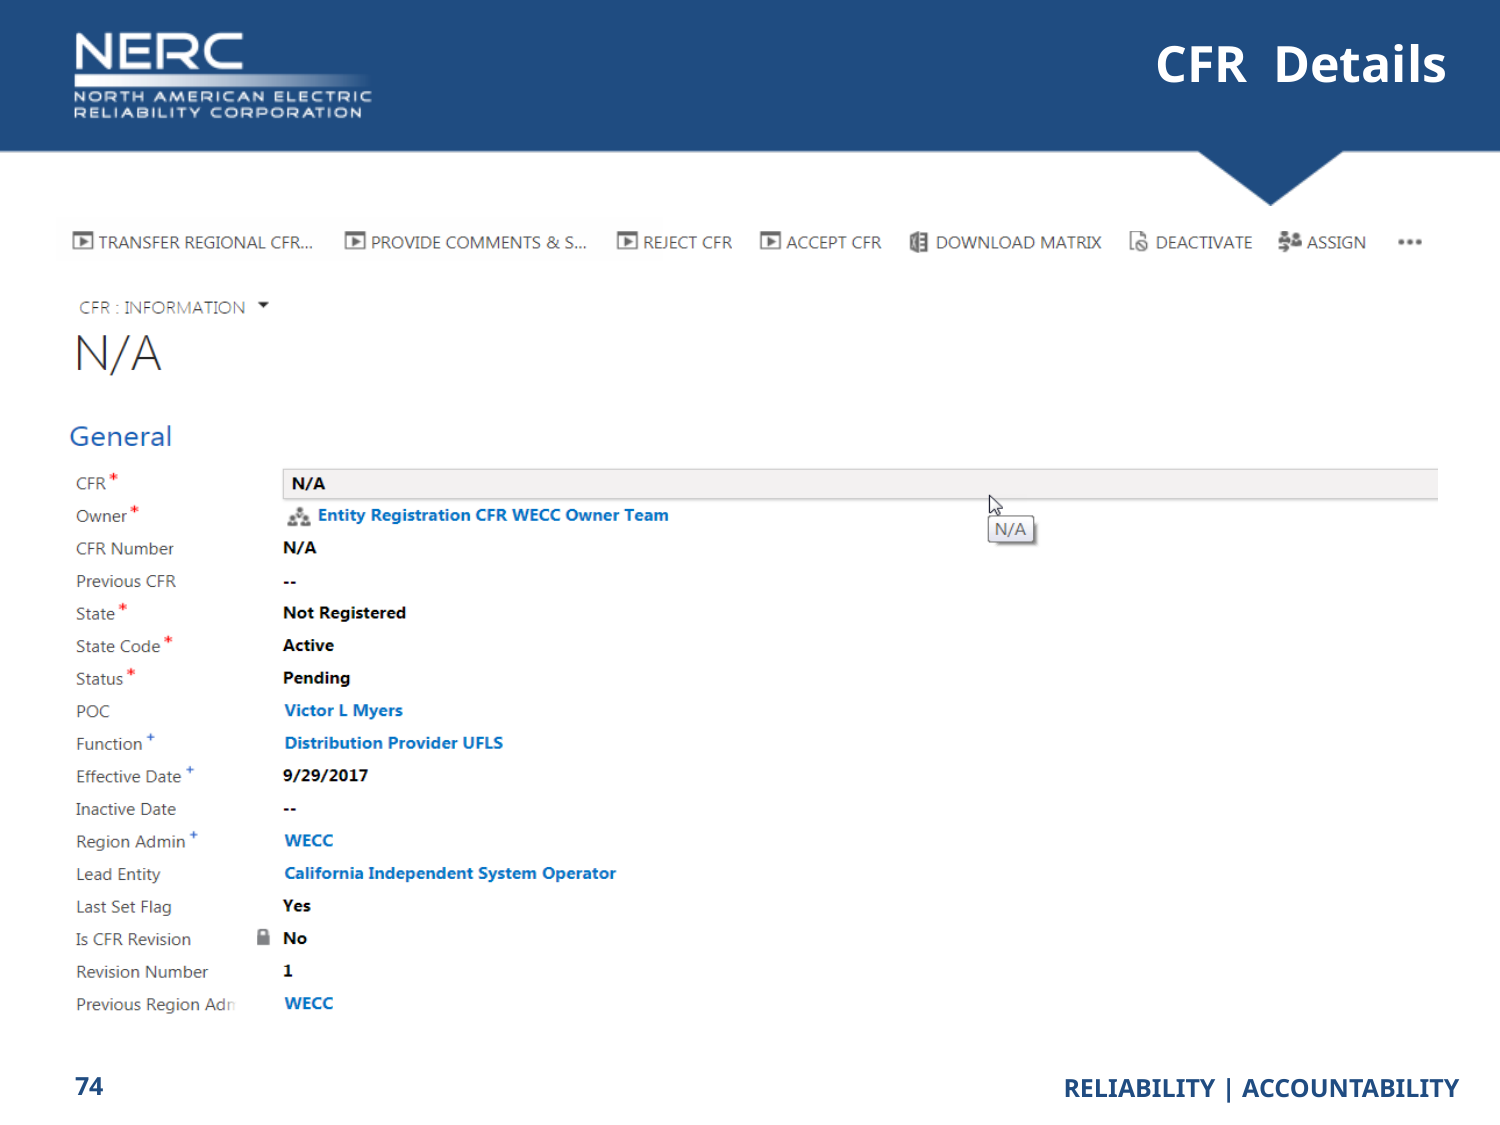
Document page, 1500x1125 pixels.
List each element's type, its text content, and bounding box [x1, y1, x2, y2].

picture [0, 0, 1500, 206]
title CFR Details [375, 24, 1463, 133]
picture [56, 217, 1438, 1033]
